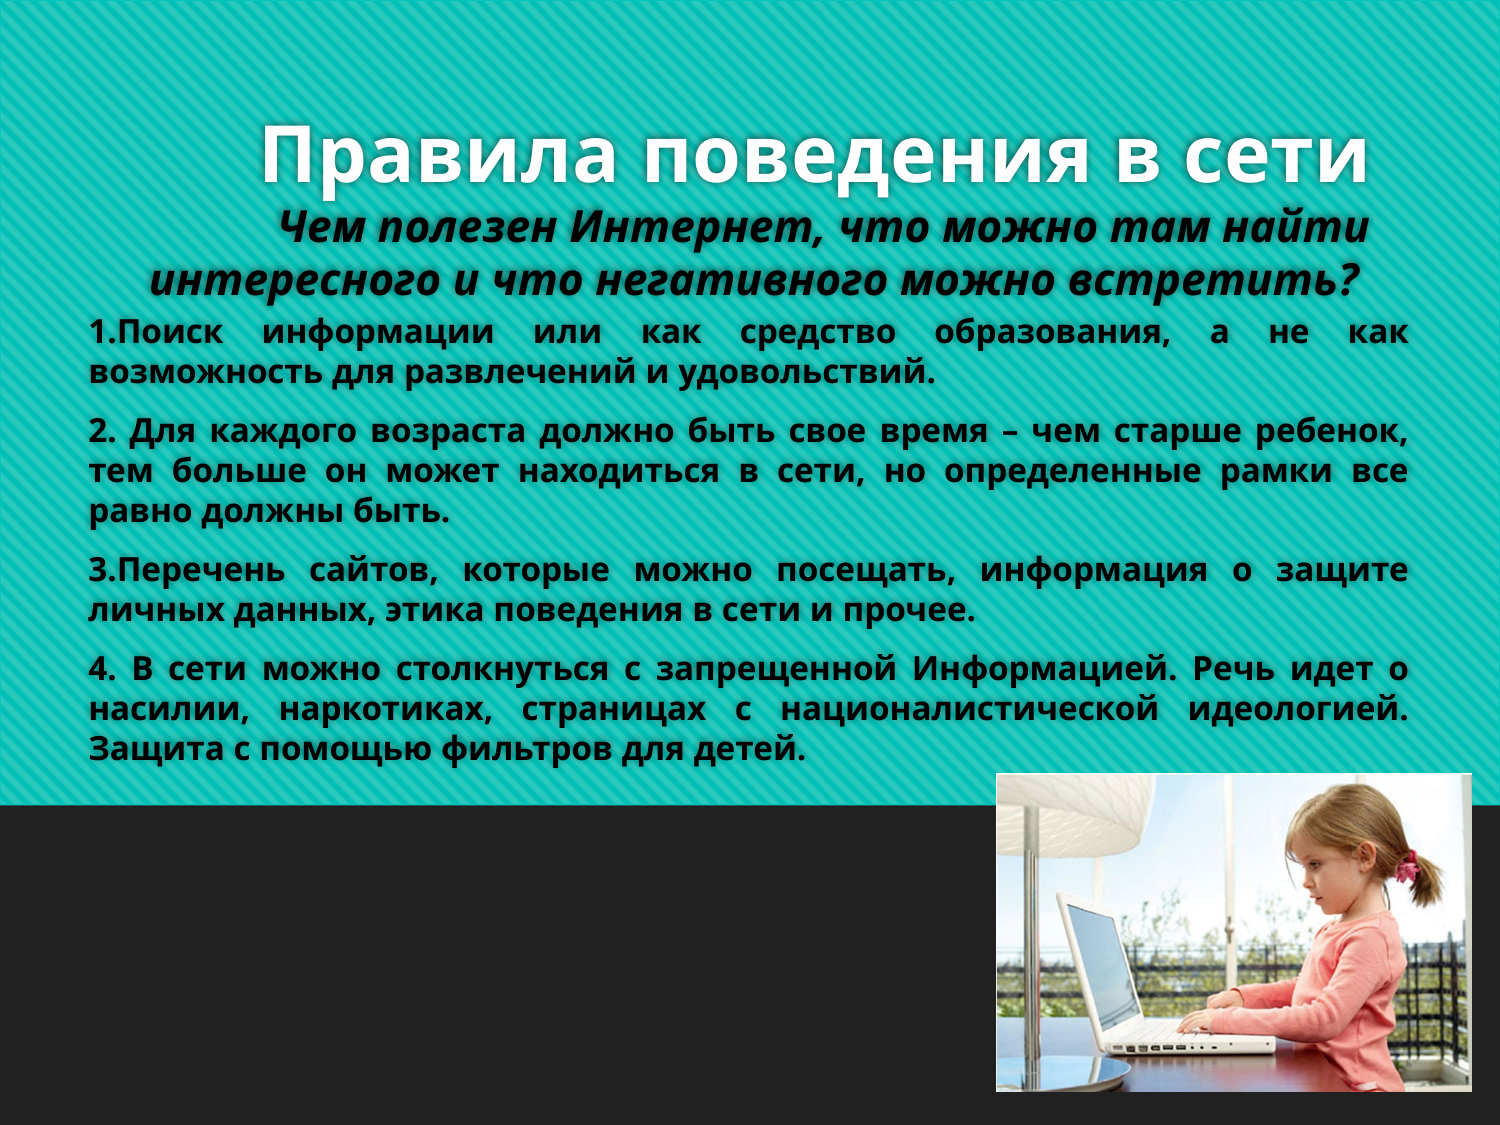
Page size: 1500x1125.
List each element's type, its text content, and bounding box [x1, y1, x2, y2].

list 1.Поиск информации или как средство образования, а не как возможность для развлечений и удовольствий. 2. Для каждого возраста должно быть свое время – чем старше ребенок, тем больше он может находиться в сети, но определенные рамки все равно должны быть. 3.Перечень сайтов, которые можно посещать, информация о защите личных данных, этика поведения в сети и прочее. 4. В сети можно столкнуться с запрещенной Информацией. Речь идет о насилии, наркотиках, страницах с националистической идеологией. Защита с помощью фильтров для детей. [73, 302, 1426, 835]
title Правила поведения в сети Чем полезен Интернет, что можно там найти интересного и что негативного можно встретить? [112, 66, 1388, 296]
picture [995, 773, 1473, 1093]
